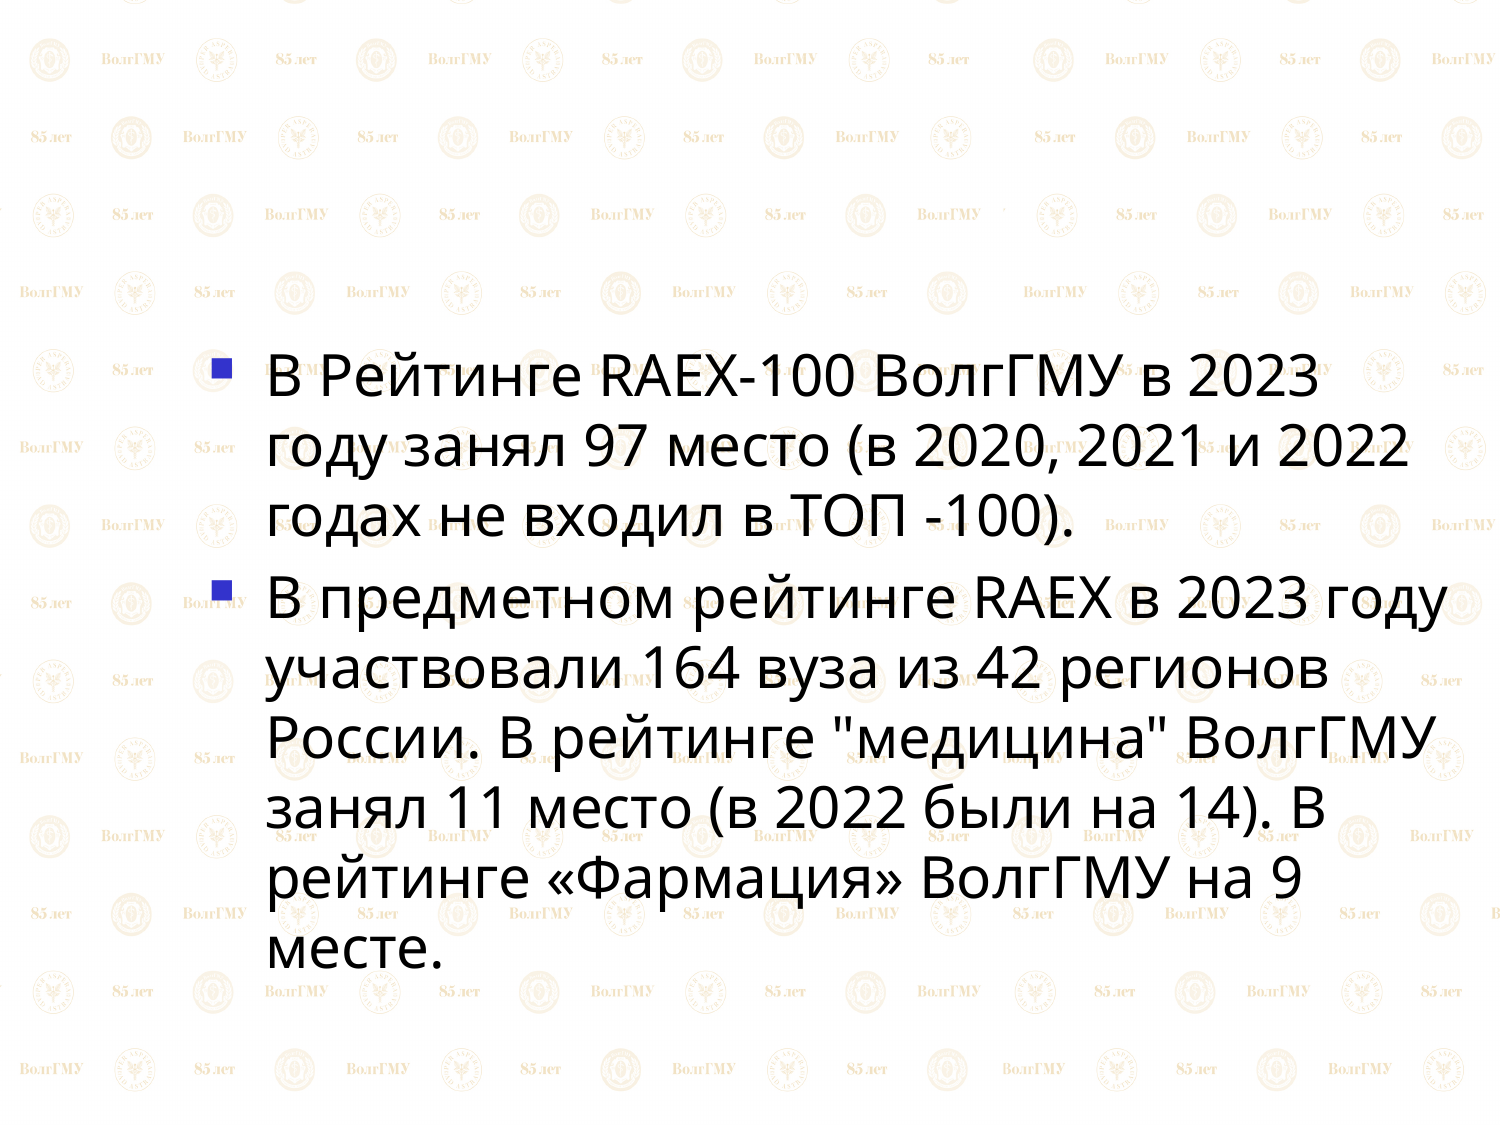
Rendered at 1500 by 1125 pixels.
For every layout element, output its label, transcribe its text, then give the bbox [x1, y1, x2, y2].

picture [0, 0, 1500, 1125]
list В Рейтинге RAEX-100 ВолгГМУ в 2023 году занял 97 место (в 2020, 2021 и 2022 годах не входил в ТОП -100). В предметном рейтинге RAEX в 2023 году участвовали 164 вуза из 42 регионов России. В рейтинге "медицина" ВолгГМУ занял 11 место (в 2022 были на 14). В рейтинге «Фармация» ВолгГМУ на 9 месте. [193, 331, 1469, 1006]
